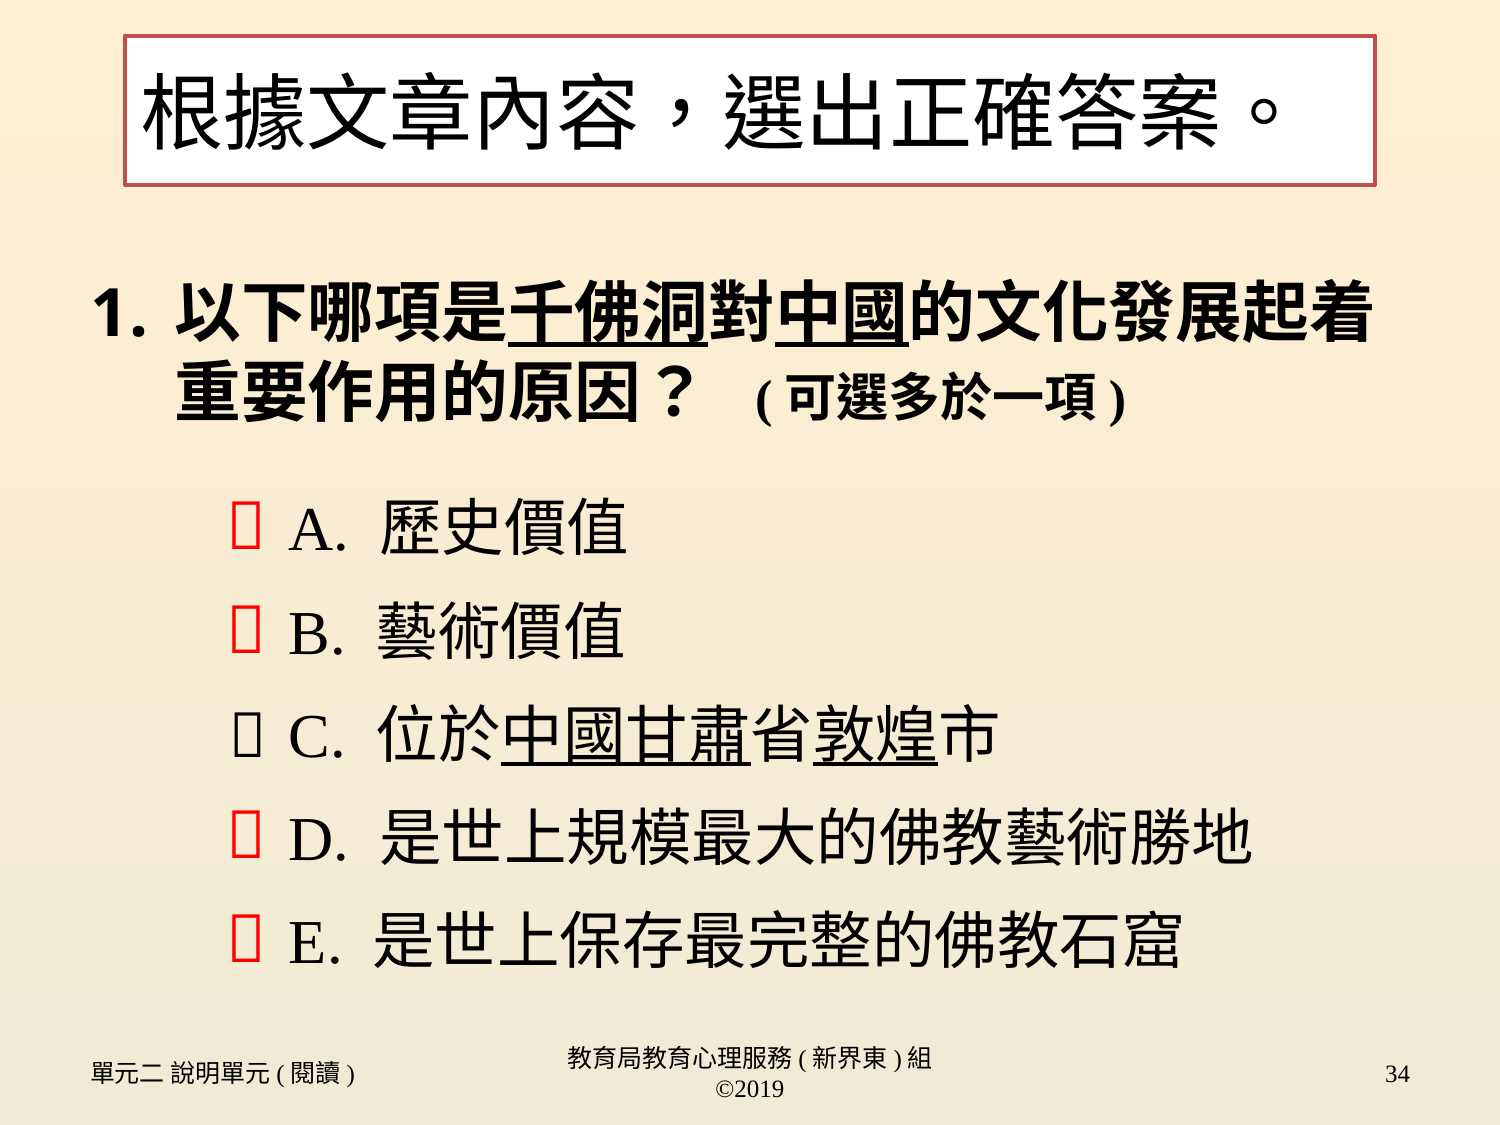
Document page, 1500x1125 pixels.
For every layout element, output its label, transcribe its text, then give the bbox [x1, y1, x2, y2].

list 以下哪項是千佛洞對中國的文化發展起着重要作用的原因？ (可選多於一項) [75, 262, 1425, 1005]
table_cell  [189, 591, 277, 695]
table_header A. 歷史價值 [277, 488, 1352, 591]
table_header  [189, 488, 277, 591]
table_cell E. 是世上保存最完整的佛教石窟 [277, 901, 1352, 1005]
footer 教育局教育心理服務(新界東)組 ©2019 [512, 1042, 988, 1103]
table_cell  [189, 901, 277, 1005]
table_cell C. 位於中國甘肅省敦煌市 [277, 695, 1352, 797]
table_cell  [189, 797, 277, 901]
table_cell D. 是世上規模最大的佛教藝術勝地 [277, 797, 1352, 901]
table_cell  [189, 695, 277, 797]
slide_number 34 [1074, 1042, 1425, 1103]
text_box 根據文章內容，選出正確答案。 [123, 34, 1377, 187]
slide_number 單元二 說明單元(閱讀) [75, 1042, 425, 1103]
table_cell B. 藝術價值 [277, 591, 1352, 695]
